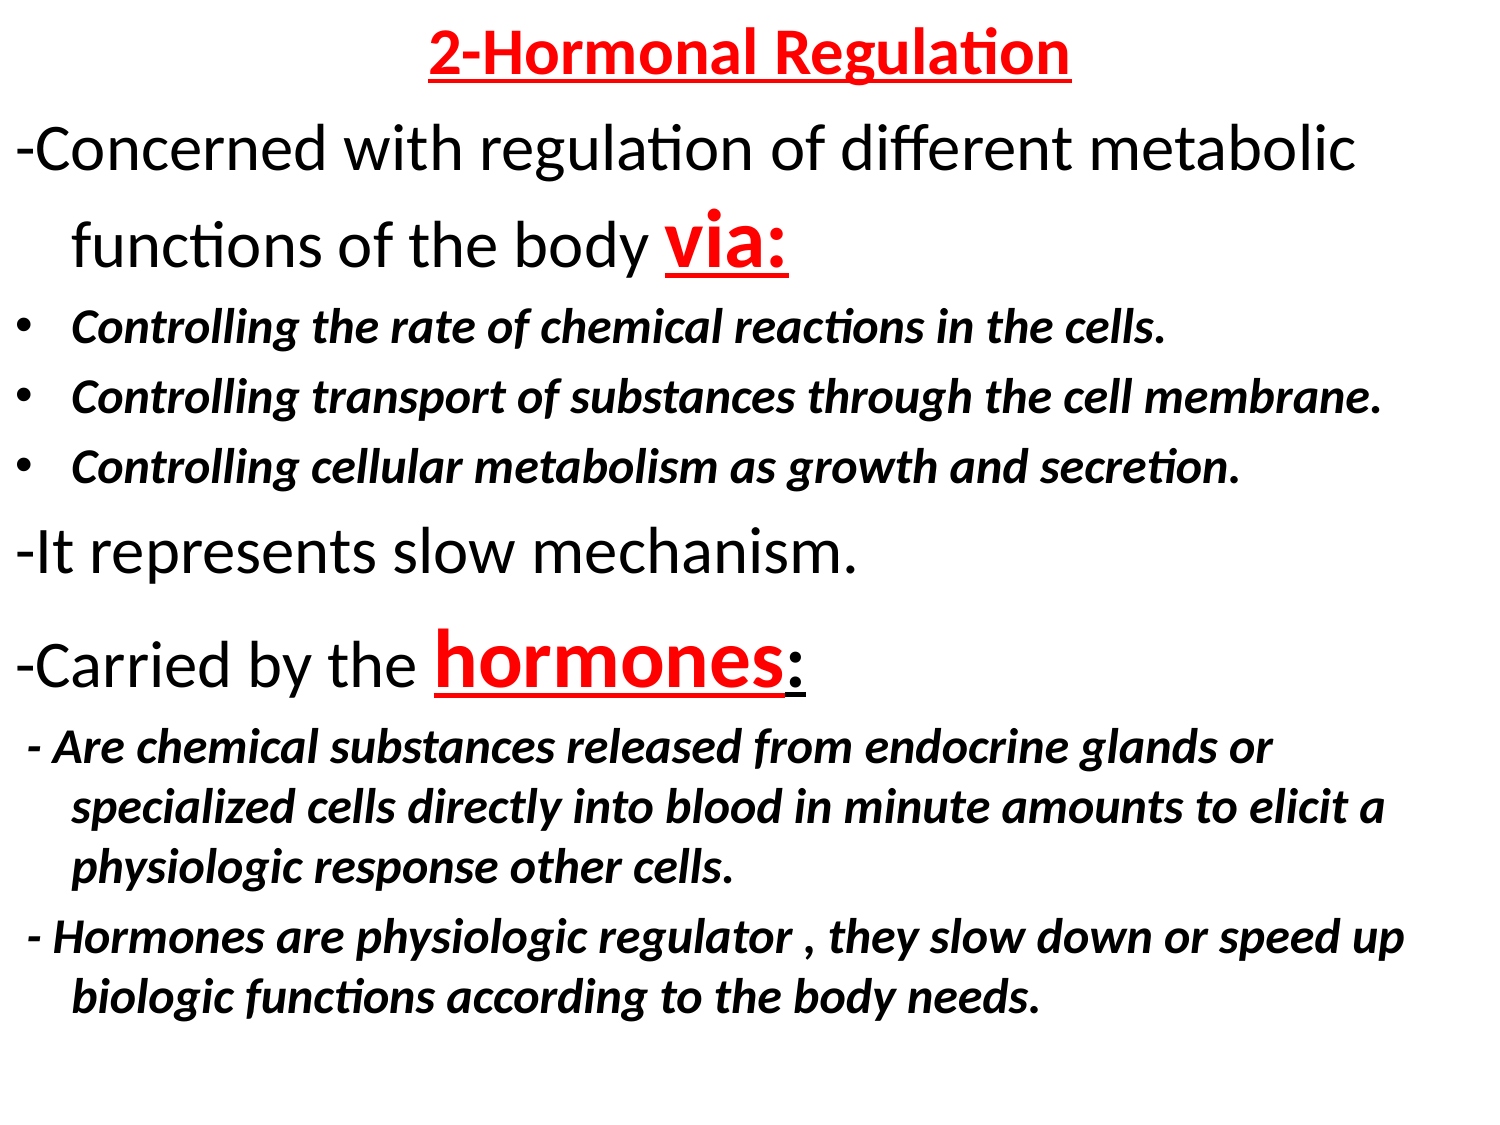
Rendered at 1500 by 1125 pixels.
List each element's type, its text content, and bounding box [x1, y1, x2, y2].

list 2-Hormonal Regulation -Concerned with regulation of different metabolic functions of the body via: Controlling the rate of chemical reactions in the cells. Controlling transport of substances through the cell membrane. Controlling cellular metabolism as growth and secretion. -It represents slow mechanism. -Carried by the hormones: - Are chemical substances released from endocrine glands or specialized cells directly into blood in minute amounts to elicit a physiologic response other cells. - Hormones are physiologic regulator , they slow down or speed up biologic functions according to the body needs. [0, 0, 1500, 1125]
